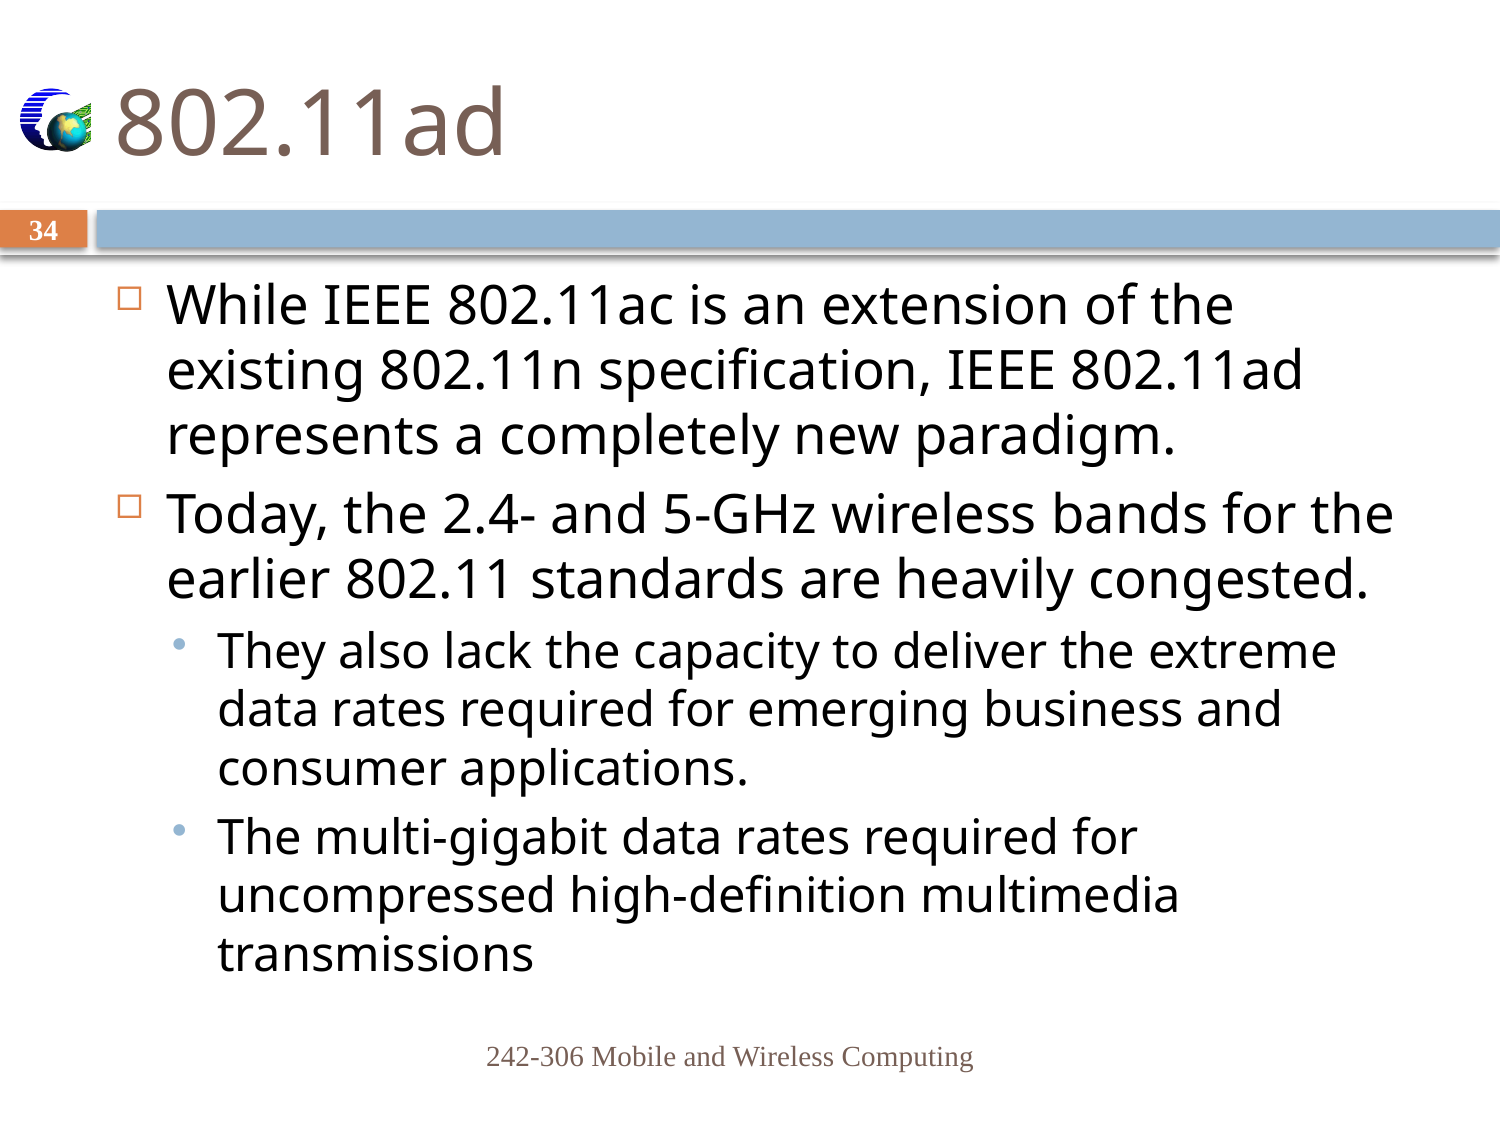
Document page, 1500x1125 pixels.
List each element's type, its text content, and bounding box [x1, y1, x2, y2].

picture [19, 86, 91, 153]
list While IEEE 802.11ac is an extension of the existing 802.11n specification, IEEE 802.11ad represents a completely new paradigm. Today, the 2.4- and 5-GHz wireless bands for the earlier 802.11 standards are heavily congested. They also lack the capacity to deliver the extreme data rates required for emerging business and consumer applications. The multi-gigabit data rates required for uncompressed high-definition multimedia transmissions [100, 262, 1438, 1000]
footer 242-306 Mobile and Wireless Computing [99, 1024, 990, 1085]
title 802.11ad [99, 37, 1438, 200]
slide_number 34 [0, 208, 88, 249]
